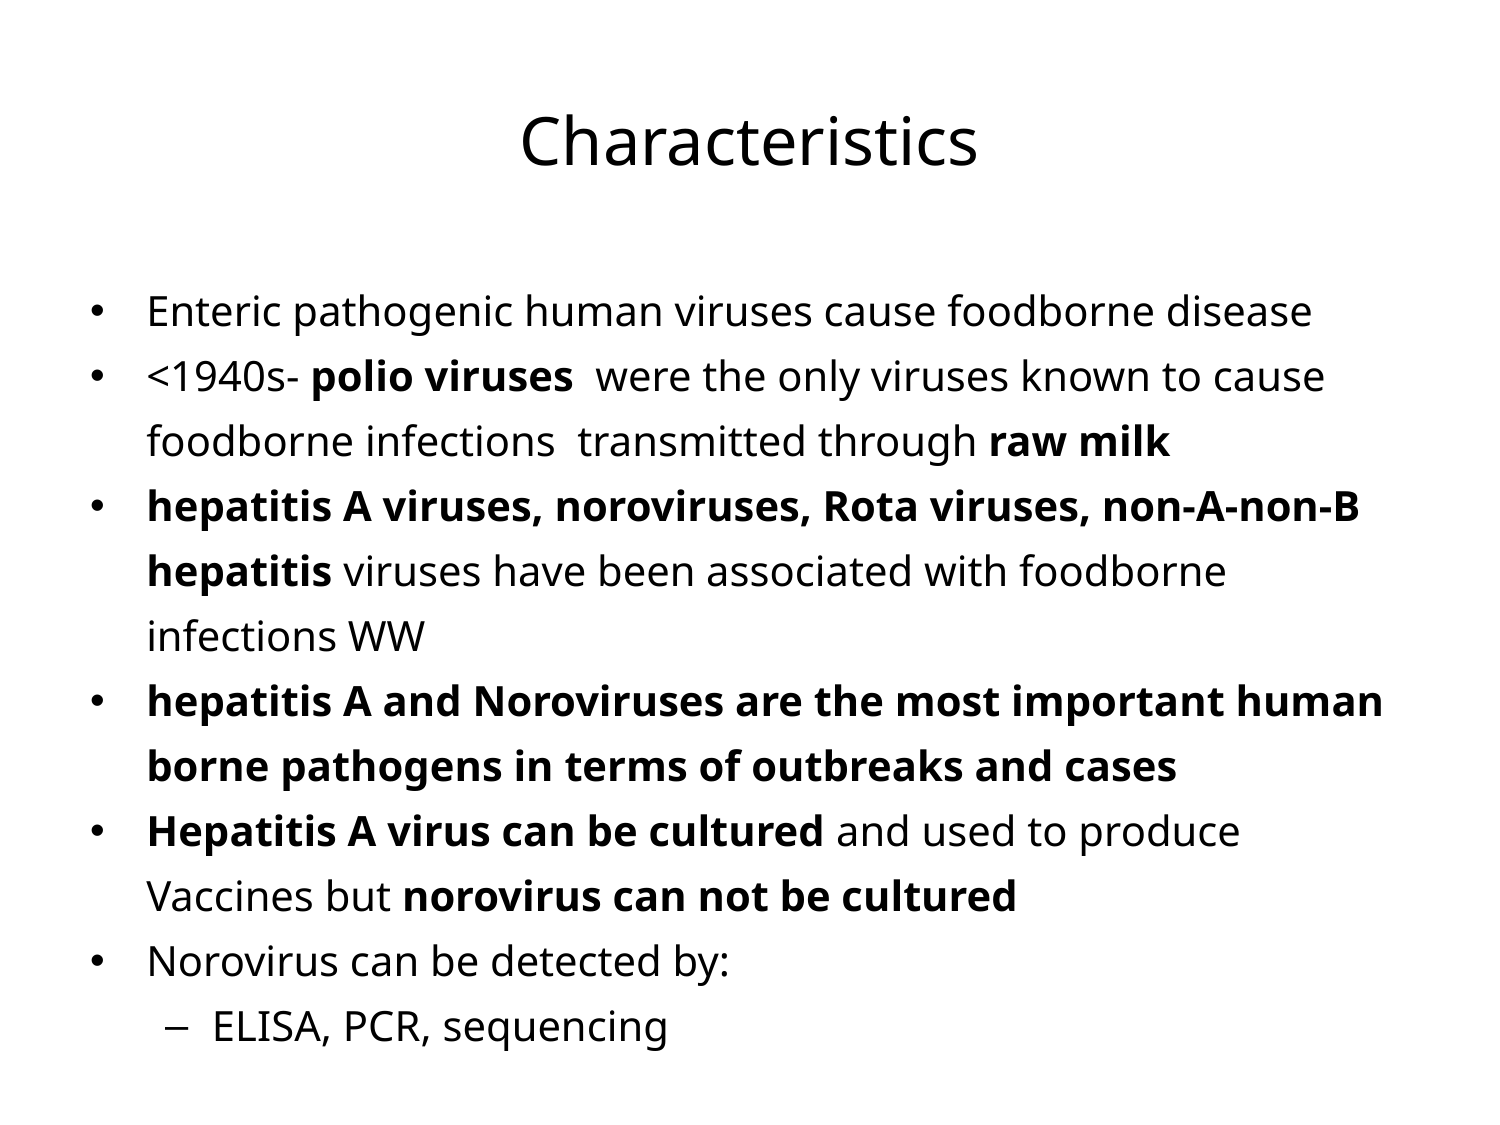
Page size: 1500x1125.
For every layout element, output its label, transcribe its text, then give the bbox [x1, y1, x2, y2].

list Enteric pathogenic human viruses cause foodborne disease <1940s- polio viruses were the only viruses known to cause foodborne infections transmitted through raw milk hepatitis A viruses, noroviruses, Rota viruses, non-A-non-B hepatitis viruses have been associated with foodborne infections WW hepatitis A and Noroviruses are the most important human borne pathogens in terms of outbreaks and cases Hepatitis A virus can be cultured and used to produce Vaccines but norovirus can not be cultured Norovirus can be detected by: ELISA, PCR, sequencing [75, 262, 1425, 1075]
title Characteristics [75, 45, 1425, 233]
